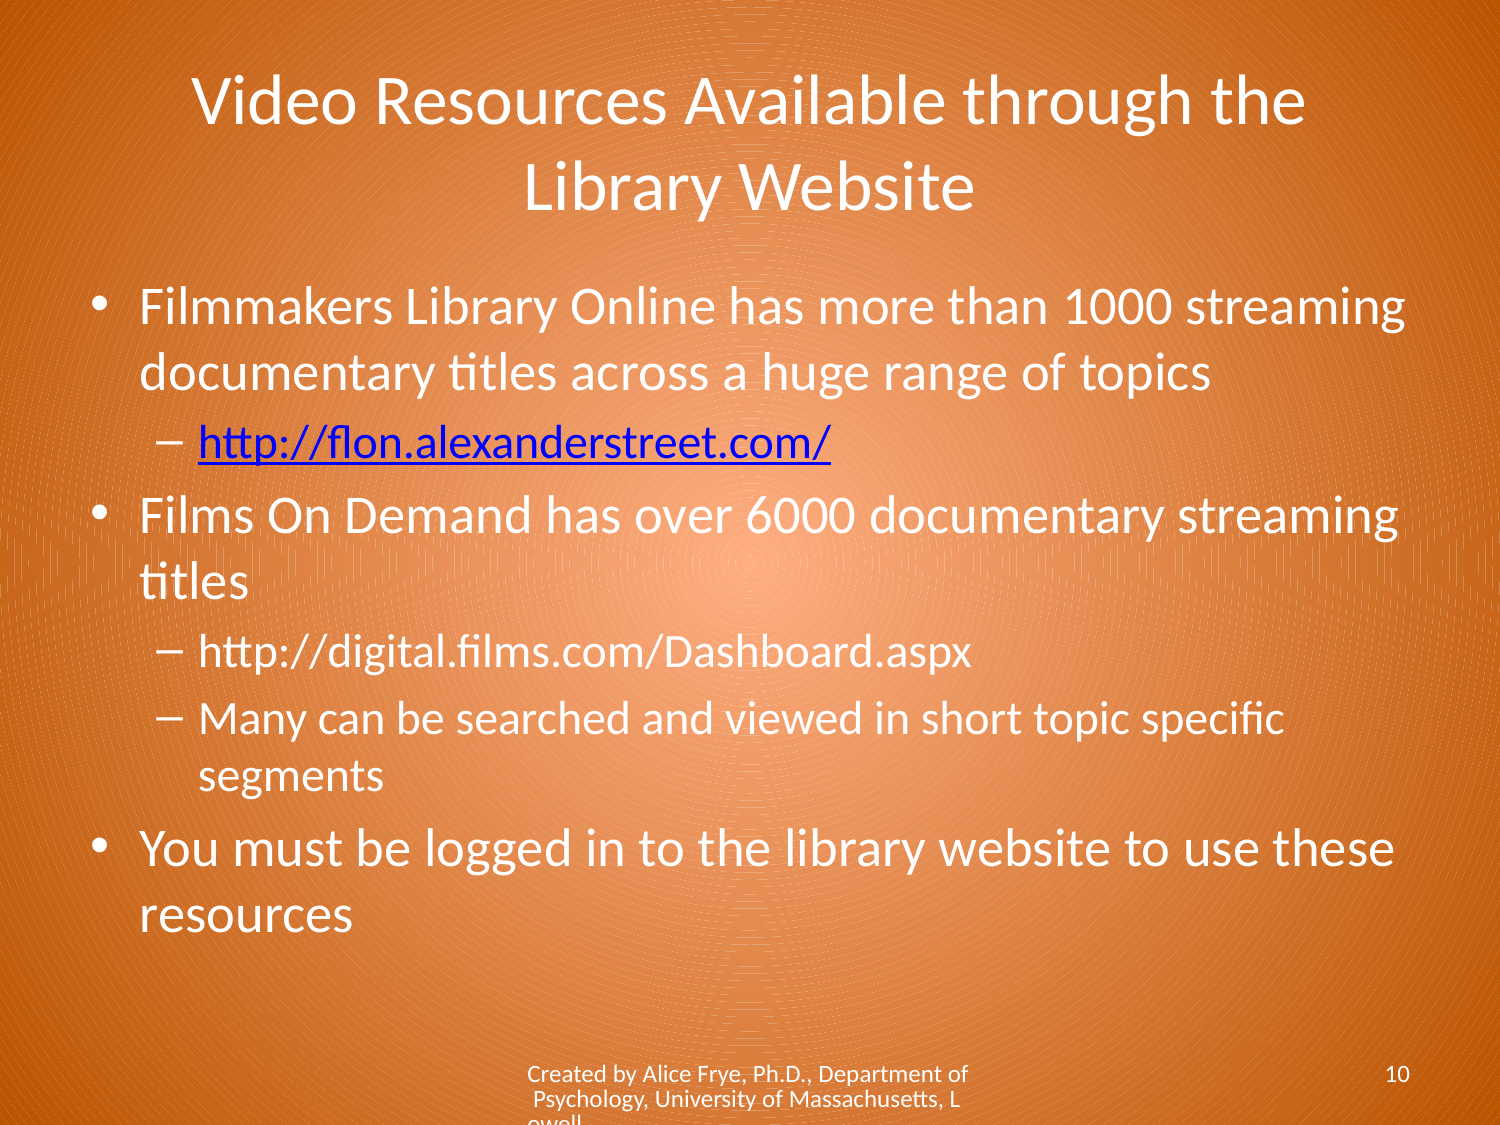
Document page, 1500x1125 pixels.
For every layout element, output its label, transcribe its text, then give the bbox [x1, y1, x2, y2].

footer Created by Alice Frye, Ph.D., Department of Psychology, University of Massachusetts, Lowell [512, 1042, 988, 1103]
list Filmmakers Library Online has more than 1000 streaming documentary titles across a huge range of topics http://flon.alexanderstreet.com/ Films On Demand has over 6000 documentary streaming titles http://digital.films.com/Dashboard.aspx Many can be searched and viewed in short topic specific segments You must be logged in to the library website to use these resources [75, 262, 1425, 1005]
title Video Resources Available through the Library Website [75, 45, 1425, 233]
slide_number 10 [1074, 1042, 1425, 1103]
